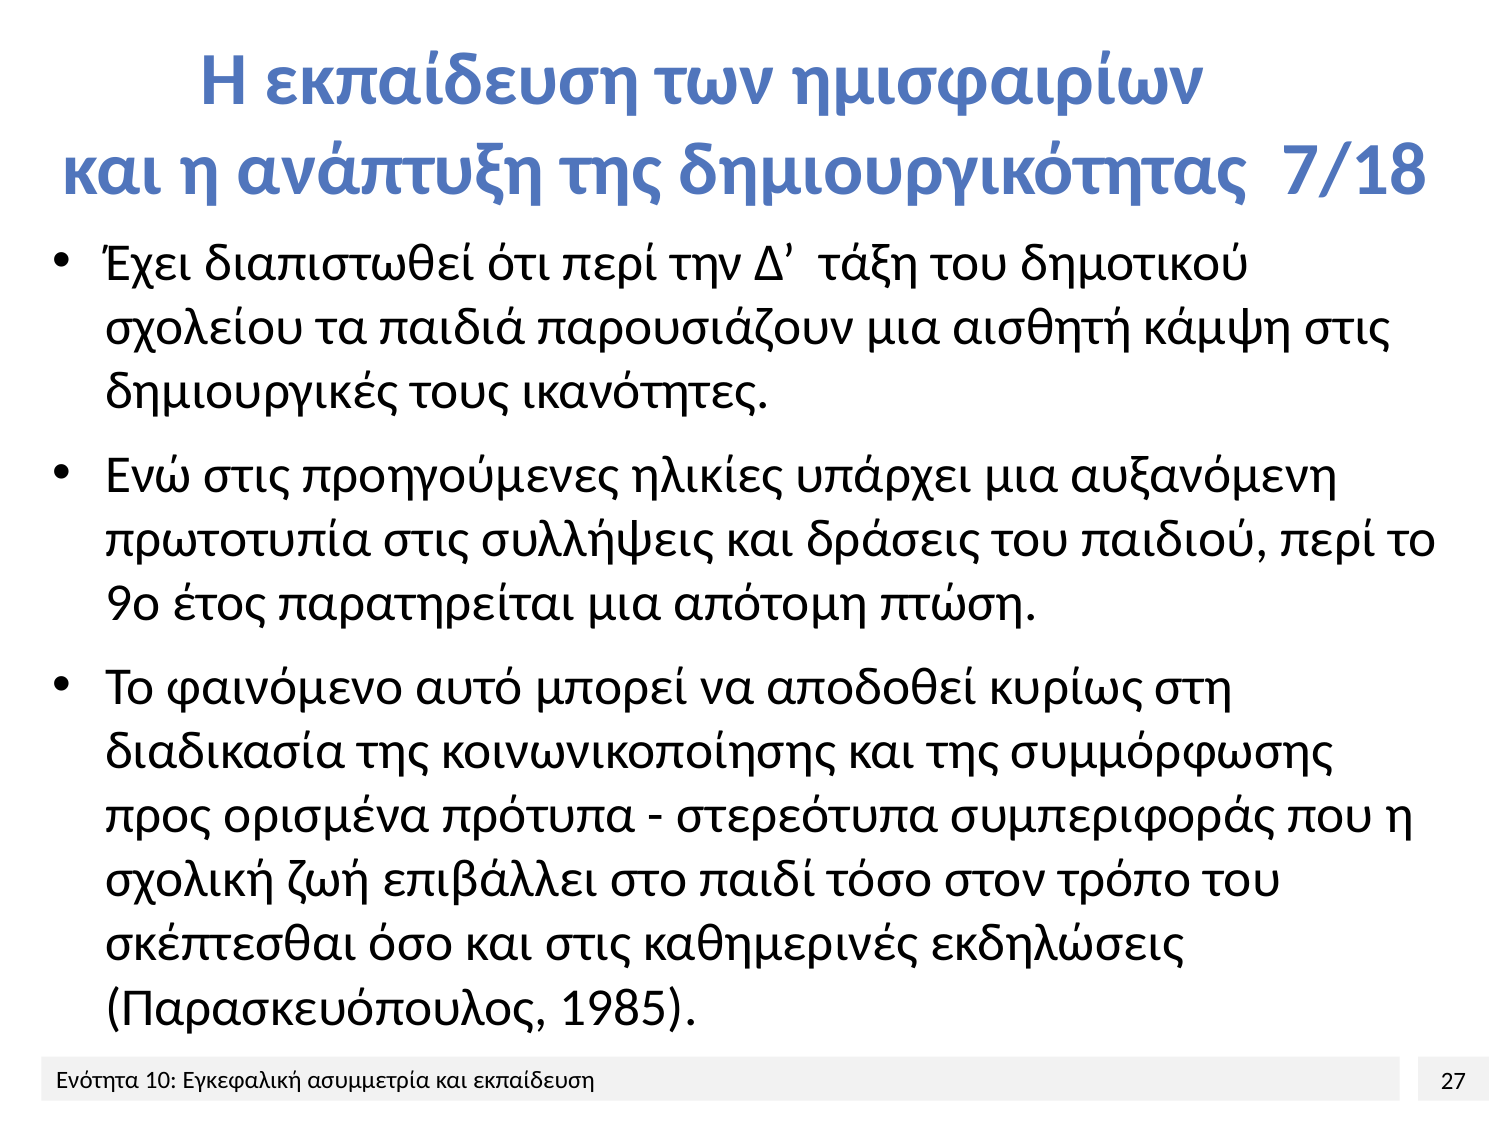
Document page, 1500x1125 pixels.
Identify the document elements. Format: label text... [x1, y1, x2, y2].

list Έχει διαπιστωθεί ότι περί την Δ’ τάξη του δημοτικού σχολείου τα παιδιά παρουσιάζουν μια αισθητή κάμψη στις δημιουργικές τους ικανότητες. Ενώ στις προηγούμενες ηλικίες υπάρχει μια αυξανόμενη πρωτοτυπία στις συλλήψεις και δράσεις του παιδιού, περί το 9ο έτος παρατηρείται μια απότομη πτώση. Το φαινόμενο αυτό μπορεί να αποδοθεί κυρίως στη διαδικασία της κοινωνικοποίησης και της συμμόρφωσης προς ορισμένα πρότυπα - στερεότυπα συμπεριφοράς που η σχολική ζωή επιβάλλει στο παιδί τόσο στον τρόπο του σκέπτεσθαι όσο και στις καθημερινές εκδηλώσεις (Παρασκευόπουλος, 1985). [37, 219, 1455, 1047]
title Η εκπαίδευση των ημισφαιρίων και η ανάπτυξη της δημιουργικότητας 7/18 [37, 30, 1455, 209]
